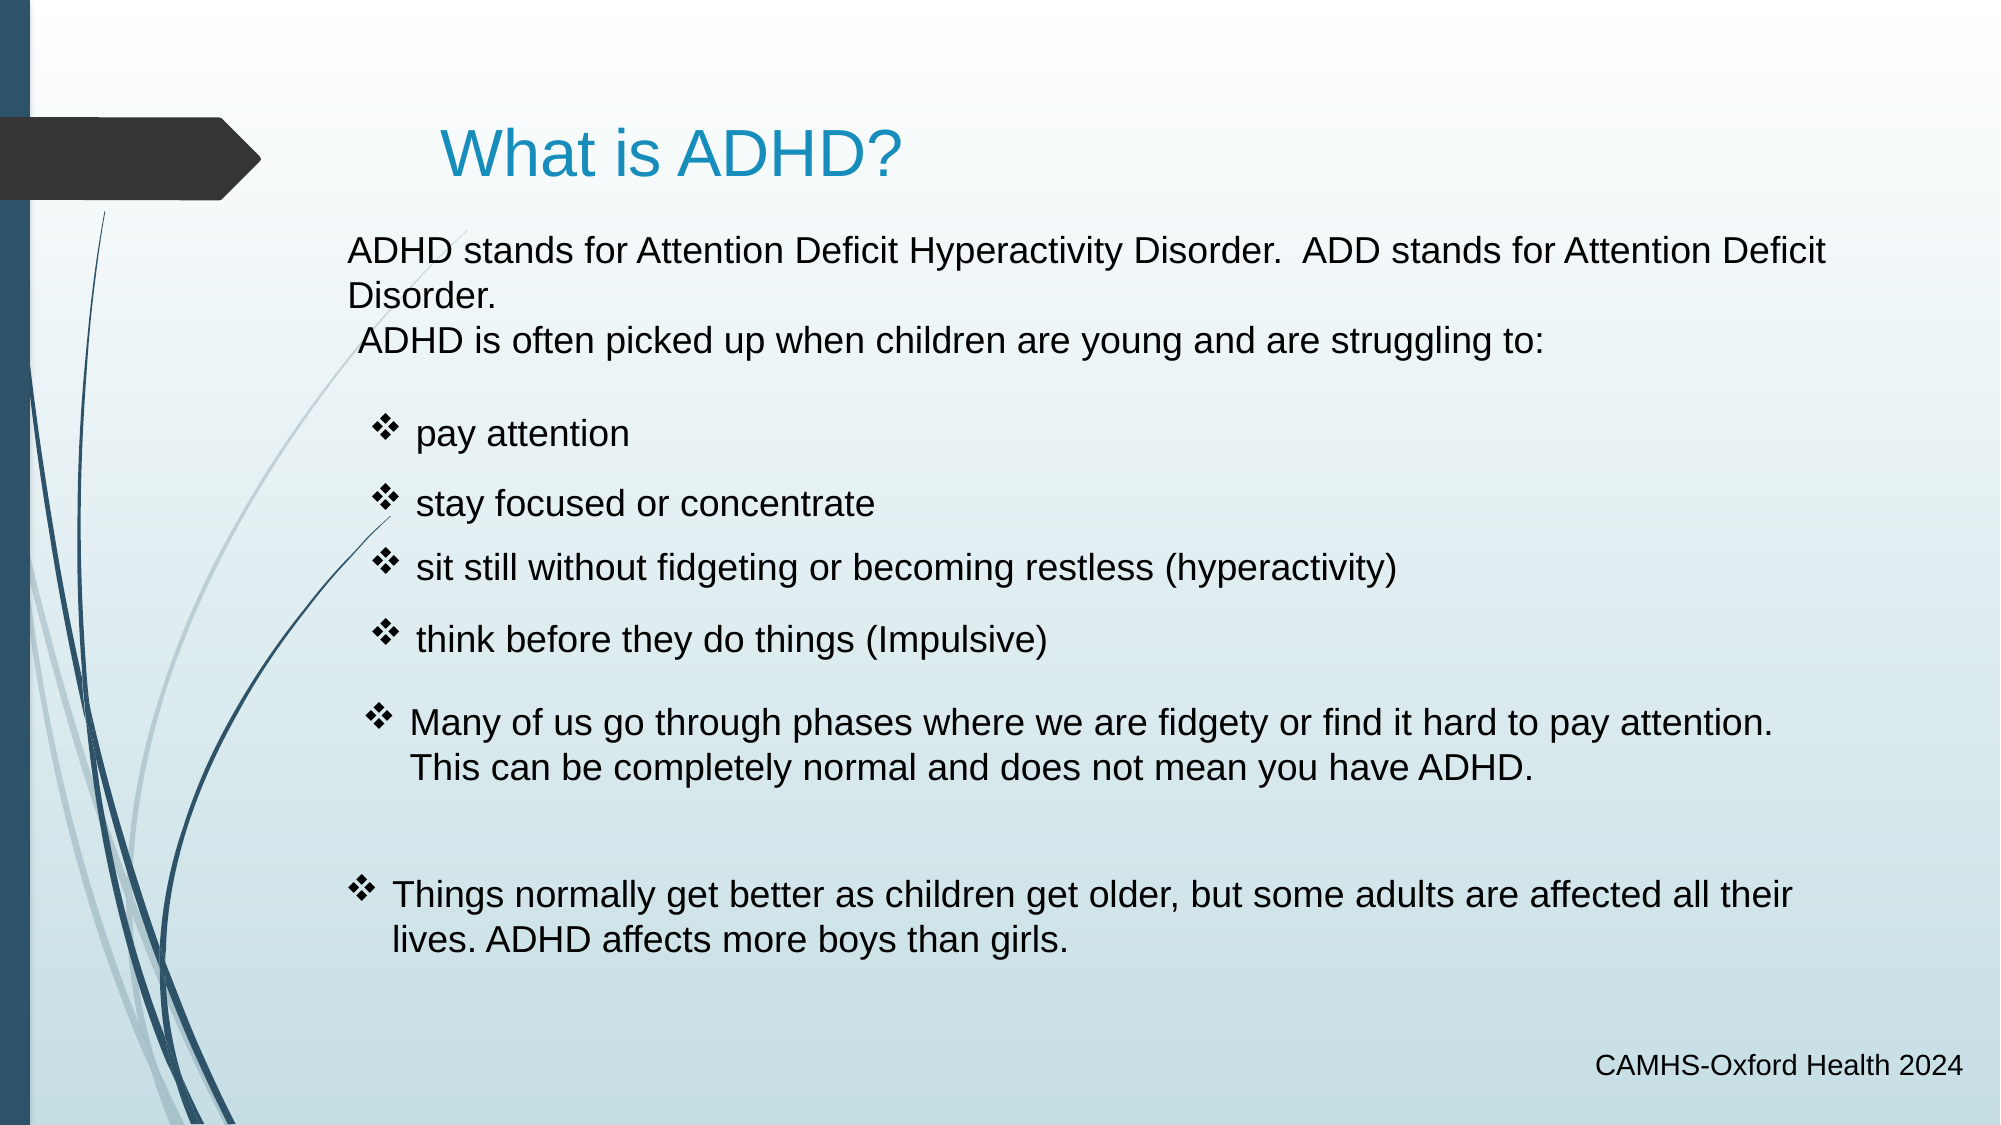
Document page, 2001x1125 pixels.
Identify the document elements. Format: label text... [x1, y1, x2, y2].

text_box CAMHS-Oxford Health 2024 [1580, 1038, 1987, 1089]
title What is ADHD? [425, 102, 1888, 218]
text_box sit still without fidgeting or becoming restless (hyperactivity) [354, 535, 1755, 596]
text_box Things normally get better as children get older, but some adults are affected all their lives. ADHD affects more boys than girls. [330, 862, 1888, 968]
text_box pay attention [354, 401, 1200, 462]
text_box Many of us go through phases where we are fidgety or find it hard to pay attention. This can be completely normal and does not mean you have ADHD. [347, 690, 1807, 796]
text_box stay focused or concentrate [354, 471, 1581, 532]
text_box ADHD stands for Attention Deficit Hyperactivity Disorder. ADD stands for Attention Deficit Disorder. ADHD is often picked up when children are young and are struggling to: [332, 218, 1888, 368]
text_box think before they do things (Impulsive) [354, 607, 1653, 667]
